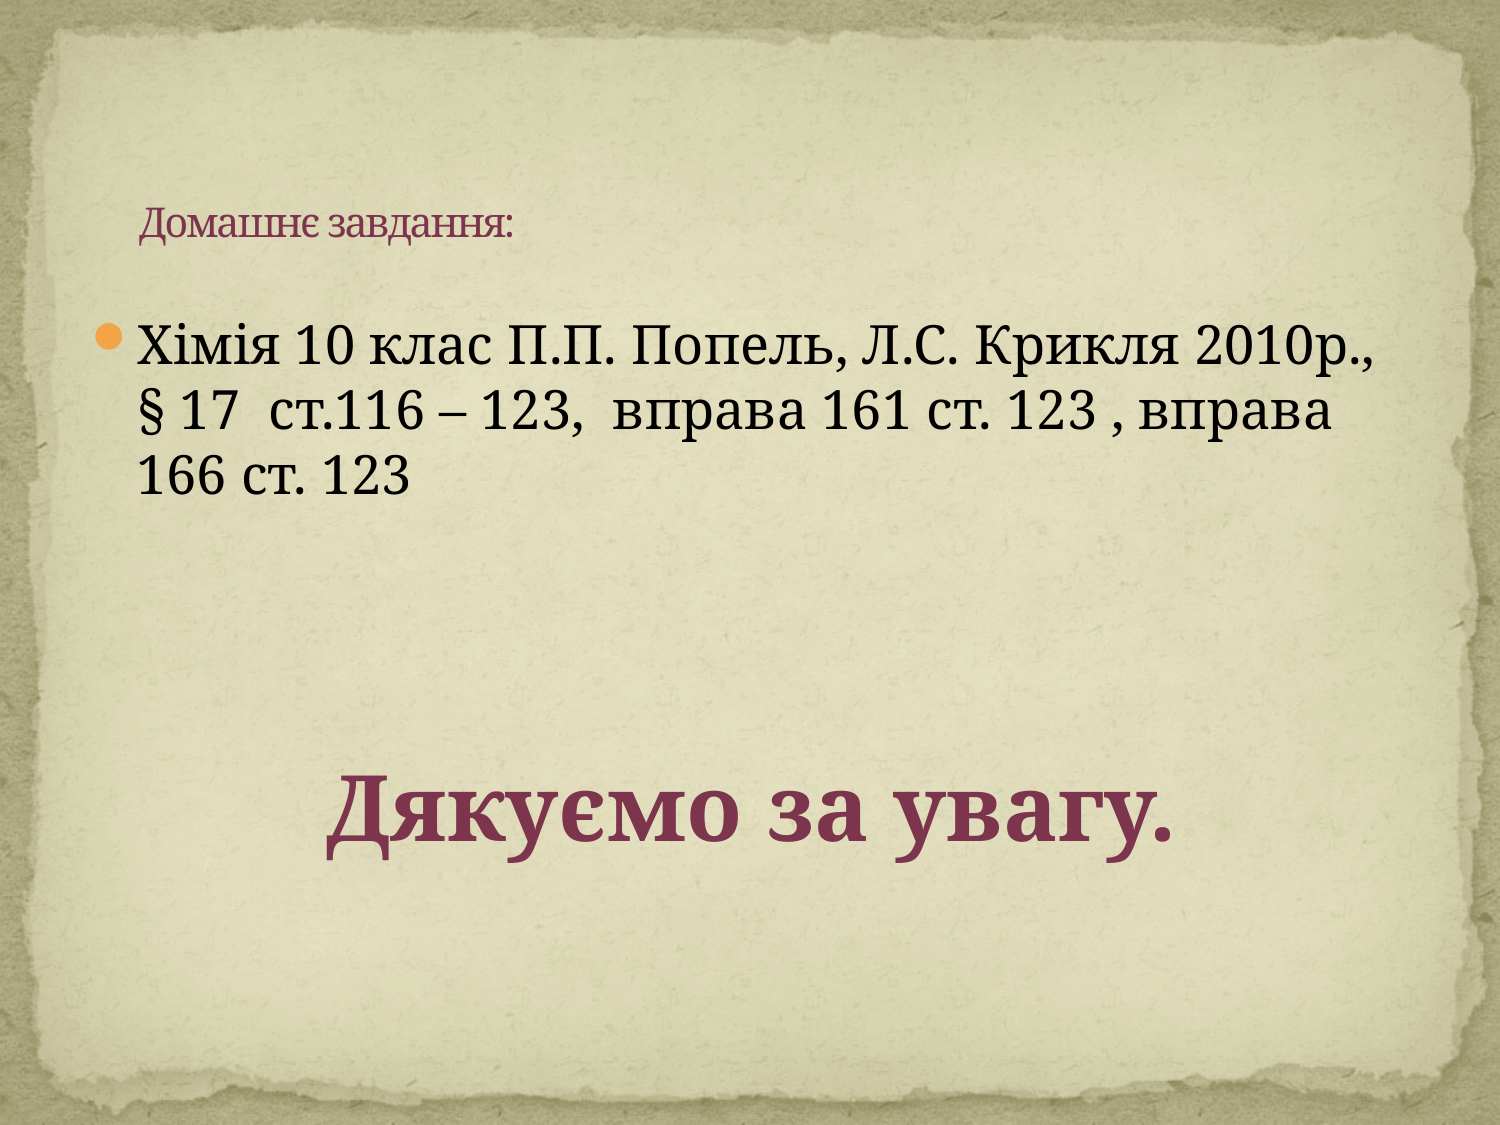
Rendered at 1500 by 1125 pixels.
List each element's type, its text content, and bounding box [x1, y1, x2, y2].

title Домашнє завдання: [123, 137, 1474, 303]
list Хімія 10 клас П.П. Попель, Л.С. Крикля 2010р., § 17 ст.116 – 123, вправа 161 ст. 123 , вправа 166 ст. 123 Дякуємо за увагу. [76, 302, 1427, 1053]
